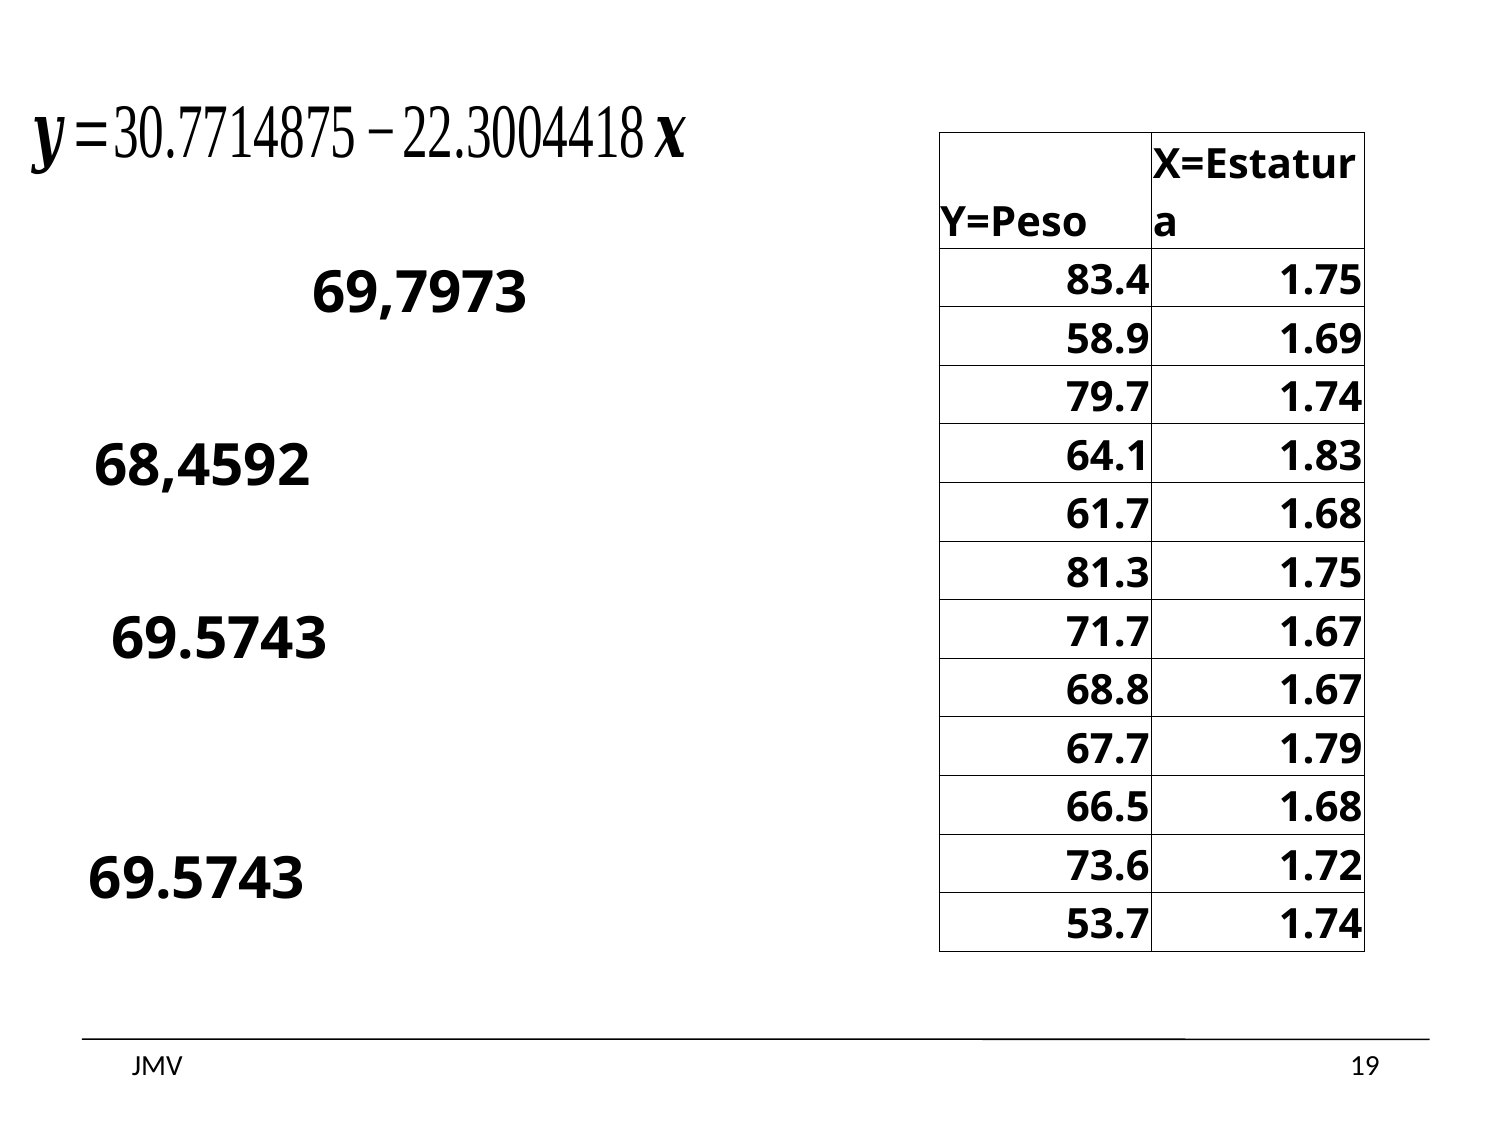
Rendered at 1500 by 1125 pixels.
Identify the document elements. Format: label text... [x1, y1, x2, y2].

table_cell 1.74 [1152, 366, 1364, 423]
table_cell 68.8 [940, 659, 1151, 716]
table_cell 67.7 [940, 717, 1151, 775]
table_cell 1.69 [1152, 307, 1364, 365]
table_cell 64.1 [940, 424, 1151, 482]
table_cell 1.67 [1152, 600, 1364, 658]
table_cell 61.7 [940, 483, 1151, 541]
table_cell 1.75 [1152, 542, 1364, 599]
table_cell 81.3 [940, 542, 1151, 599]
table_cell 1.74 [1152, 893, 1364, 951]
table_cell 1.75 [1152, 249, 1364, 306]
table_cell 1.72 [1152, 835, 1364, 892]
table_cell 66.5 [940, 776, 1151, 834]
table_cell 83.4 [940, 249, 1151, 306]
table_cell 1.67 [1152, 659, 1364, 716]
table_cell 79.7 [940, 366, 1151, 423]
table_cell 1.83 [1152, 424, 1364, 482]
table_cell 1.68 [1152, 776, 1364, 834]
table_cell 1.68 [1152, 483, 1364, 541]
table_cell 58.9 [940, 307, 1151, 365]
table_header Y=Peso [940, 133, 1151, 248]
table_header X=Estatura [1152, 133, 1364, 248]
table_cell 53.7 [940, 893, 1151, 951]
table_cell 73.6 [940, 835, 1151, 892]
table_cell 1.79 [1152, 717, 1364, 775]
table_cell 71.7 [940, 600, 1151, 658]
